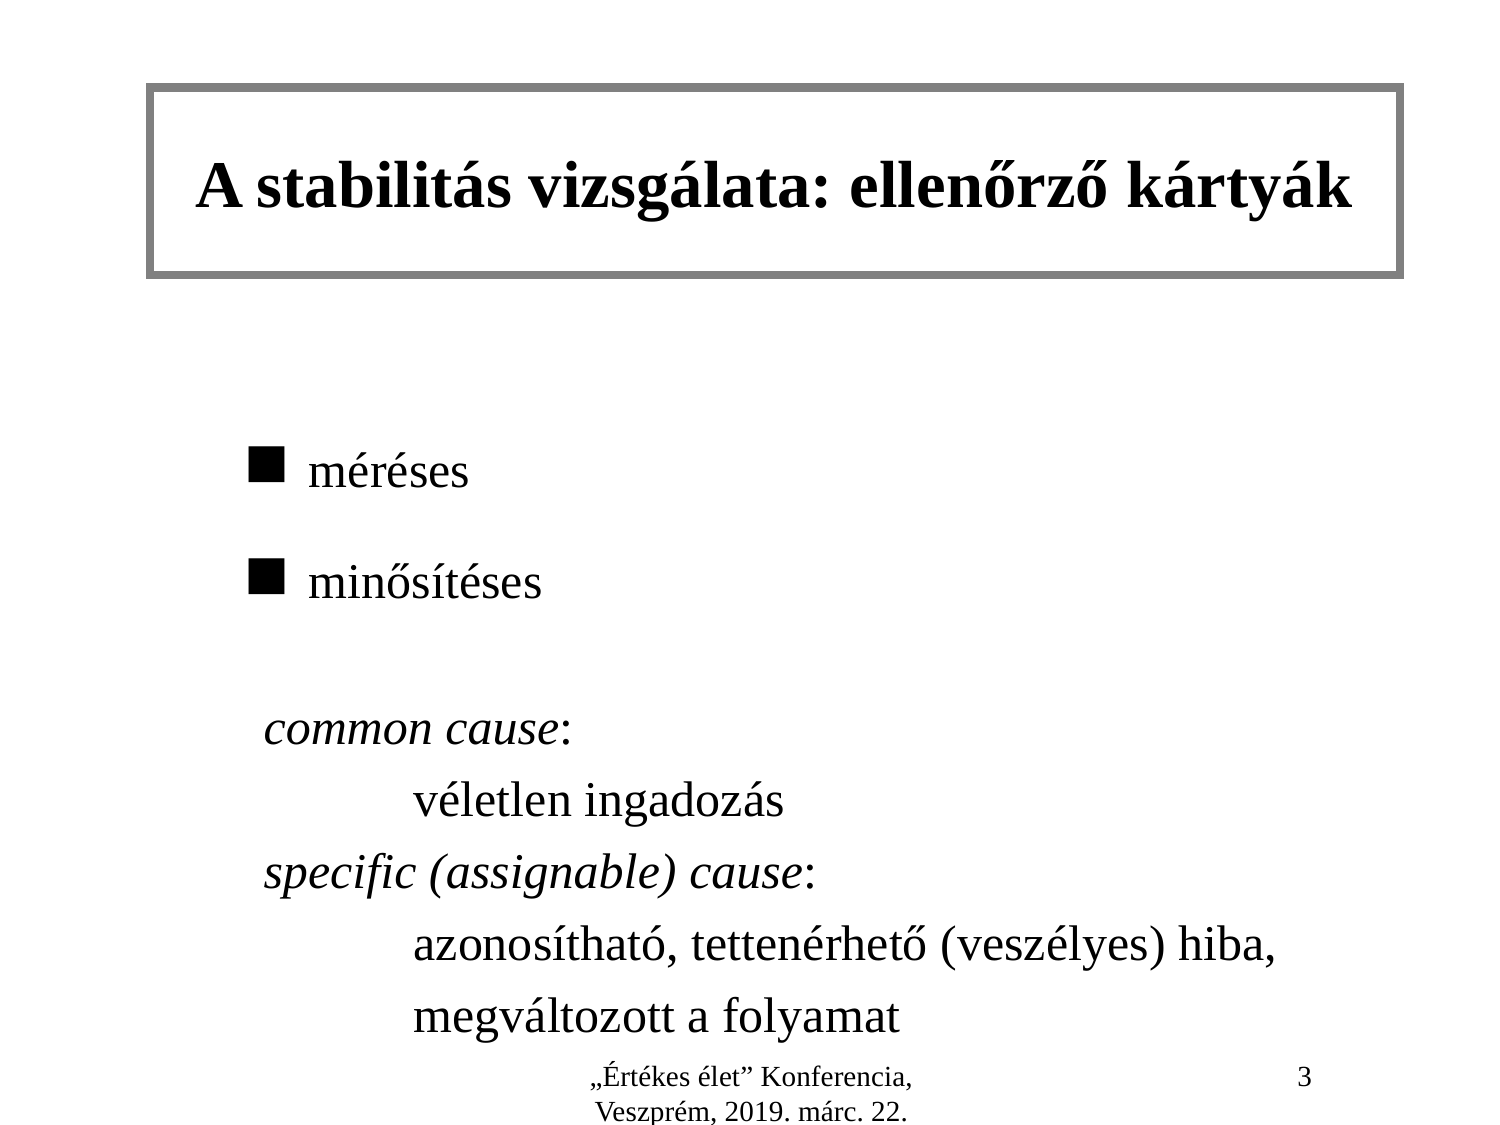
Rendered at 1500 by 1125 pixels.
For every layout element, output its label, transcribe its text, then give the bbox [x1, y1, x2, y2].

footer „Értékes élet” Konferencia, Veszprém, 2019. márc. 22. [531, 1051, 971, 1125]
text_box common cause: véletlen ingadozás specific (assignable) cause: azonosítható, tettenérhető (veszélyes) hiba, megváltozott a folyamat [248, 675, 1293, 1051]
slide_number 3 [1038, 1049, 1328, 1125]
text_box méréses minősítéses [237, 387, 1213, 617]
title A stabilitás vizsgálata: ellenőrző kártyák [150, 87, 1400, 275]
